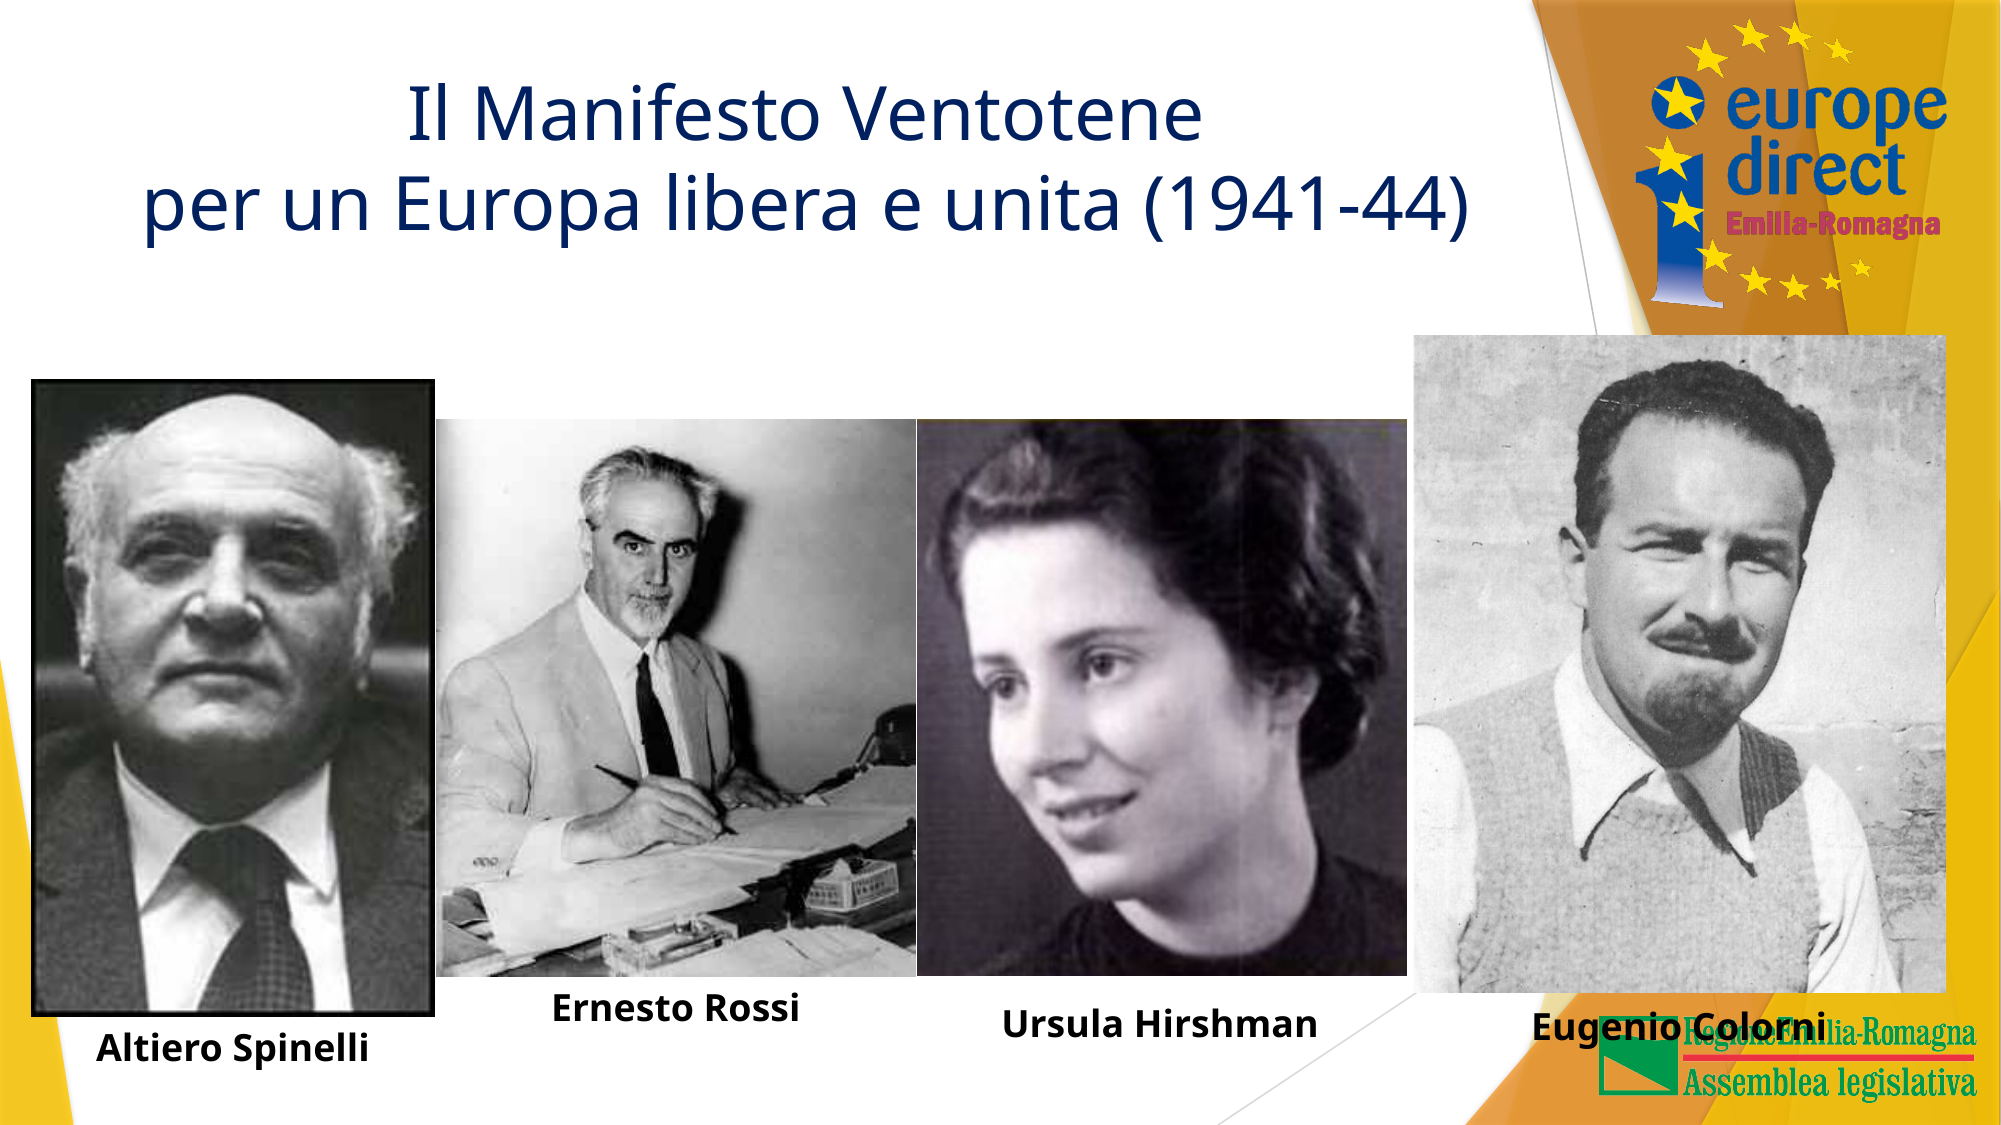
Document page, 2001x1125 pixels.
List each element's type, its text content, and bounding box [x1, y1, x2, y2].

text_box Ursula Hirshman [915, 992, 1405, 1052]
picture [31, 379, 1407, 1017]
picture [1614, 0, 1961, 333]
picture [1412, 334, 1946, 993]
text_box Ernesto Rossi [436, 985, 916, 1036]
title Il Manifesto Ventotene per un Europa libera e unita (1941-44) [111, 57, 1522, 317]
picture [1599, 1016, 1977, 1103]
text_box Eugenio Colorni [1413, 1001, 1946, 1056]
text_box Altiero Spinelli [31, 1024, 435, 1076]
